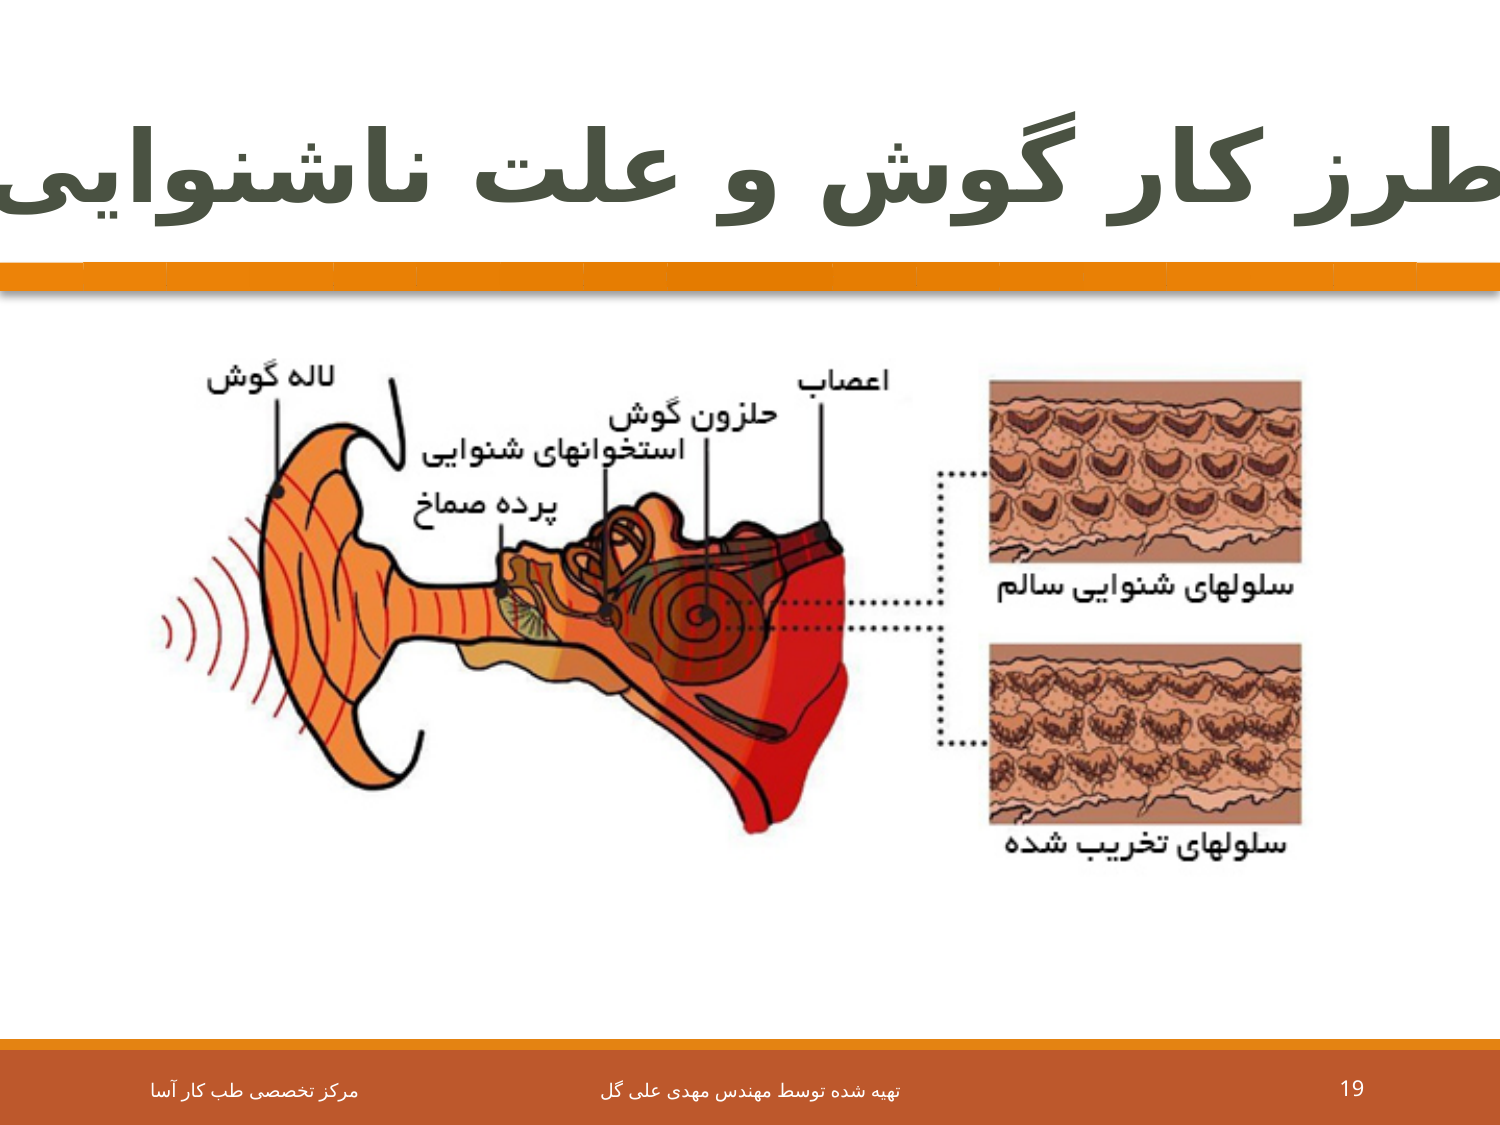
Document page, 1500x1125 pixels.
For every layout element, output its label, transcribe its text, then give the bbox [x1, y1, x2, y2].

picture [111, 325, 1367, 896]
slide_number 19 [1217, 1059, 1380, 1120]
text_box طرز کار گوش و علت ناشنوایی [0, 95, 1500, 231]
text_box [0, 262, 1500, 291]
slide_number مرکز تخصصی طب کار آسا [134, 1059, 440, 1120]
footer تهیه شده توسط مهندس مهدی علی گل [453, 1059, 1047, 1120]
